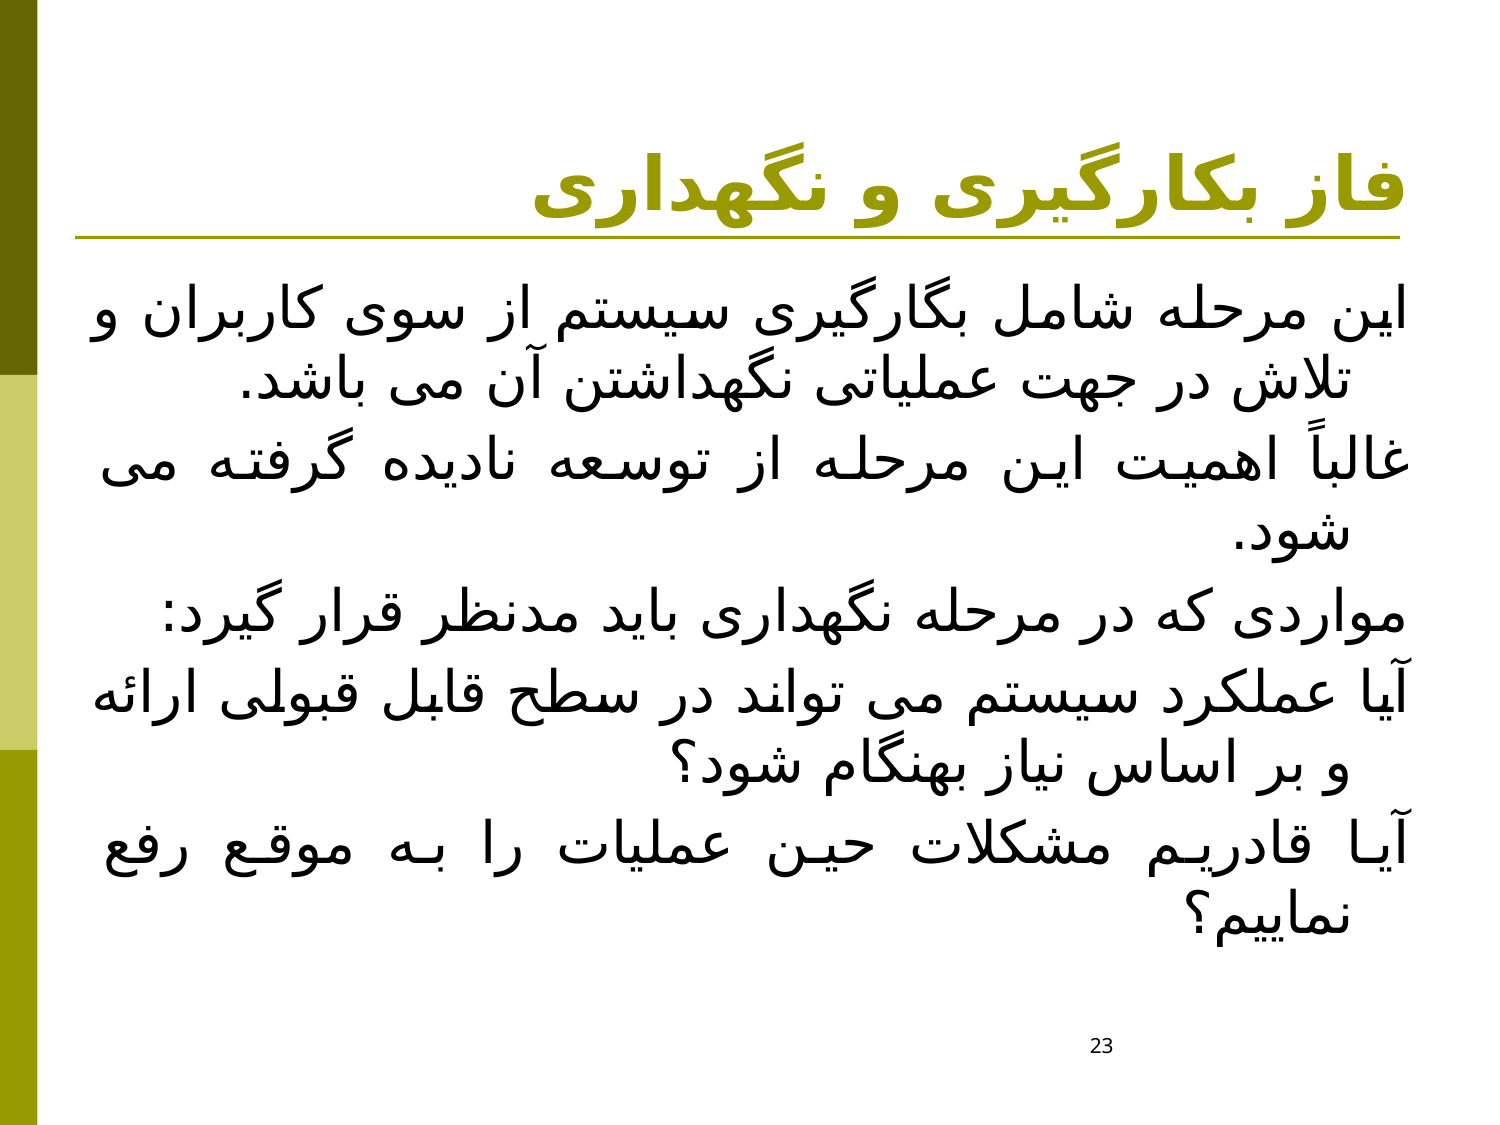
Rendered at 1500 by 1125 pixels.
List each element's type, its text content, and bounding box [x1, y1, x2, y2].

slide_number 23 [1074, 1024, 1426, 1101]
title فاز بکارگیری و نگهداری [74, 45, 1426, 233]
list این مرحله شامل بگارگیری سیستم از سوی کاربران و تلاش در جهت عملیاتی نگهداشتن آن می باشد. غالباً اهمیت این مرحله از توسعه نادیده گرفته می شود. مواردی که در مرحله نگهداری باید مدنظر قرار گیرد: آیا عملکرد سیستم می تواند در سطح قابل قبولی ارائه و بر اساس نیاز بهنگام شود؟ آیا قادریم مشکلات حین عملیات را به موقع رفع نماییم؟ [74, 262, 1426, 1006]
